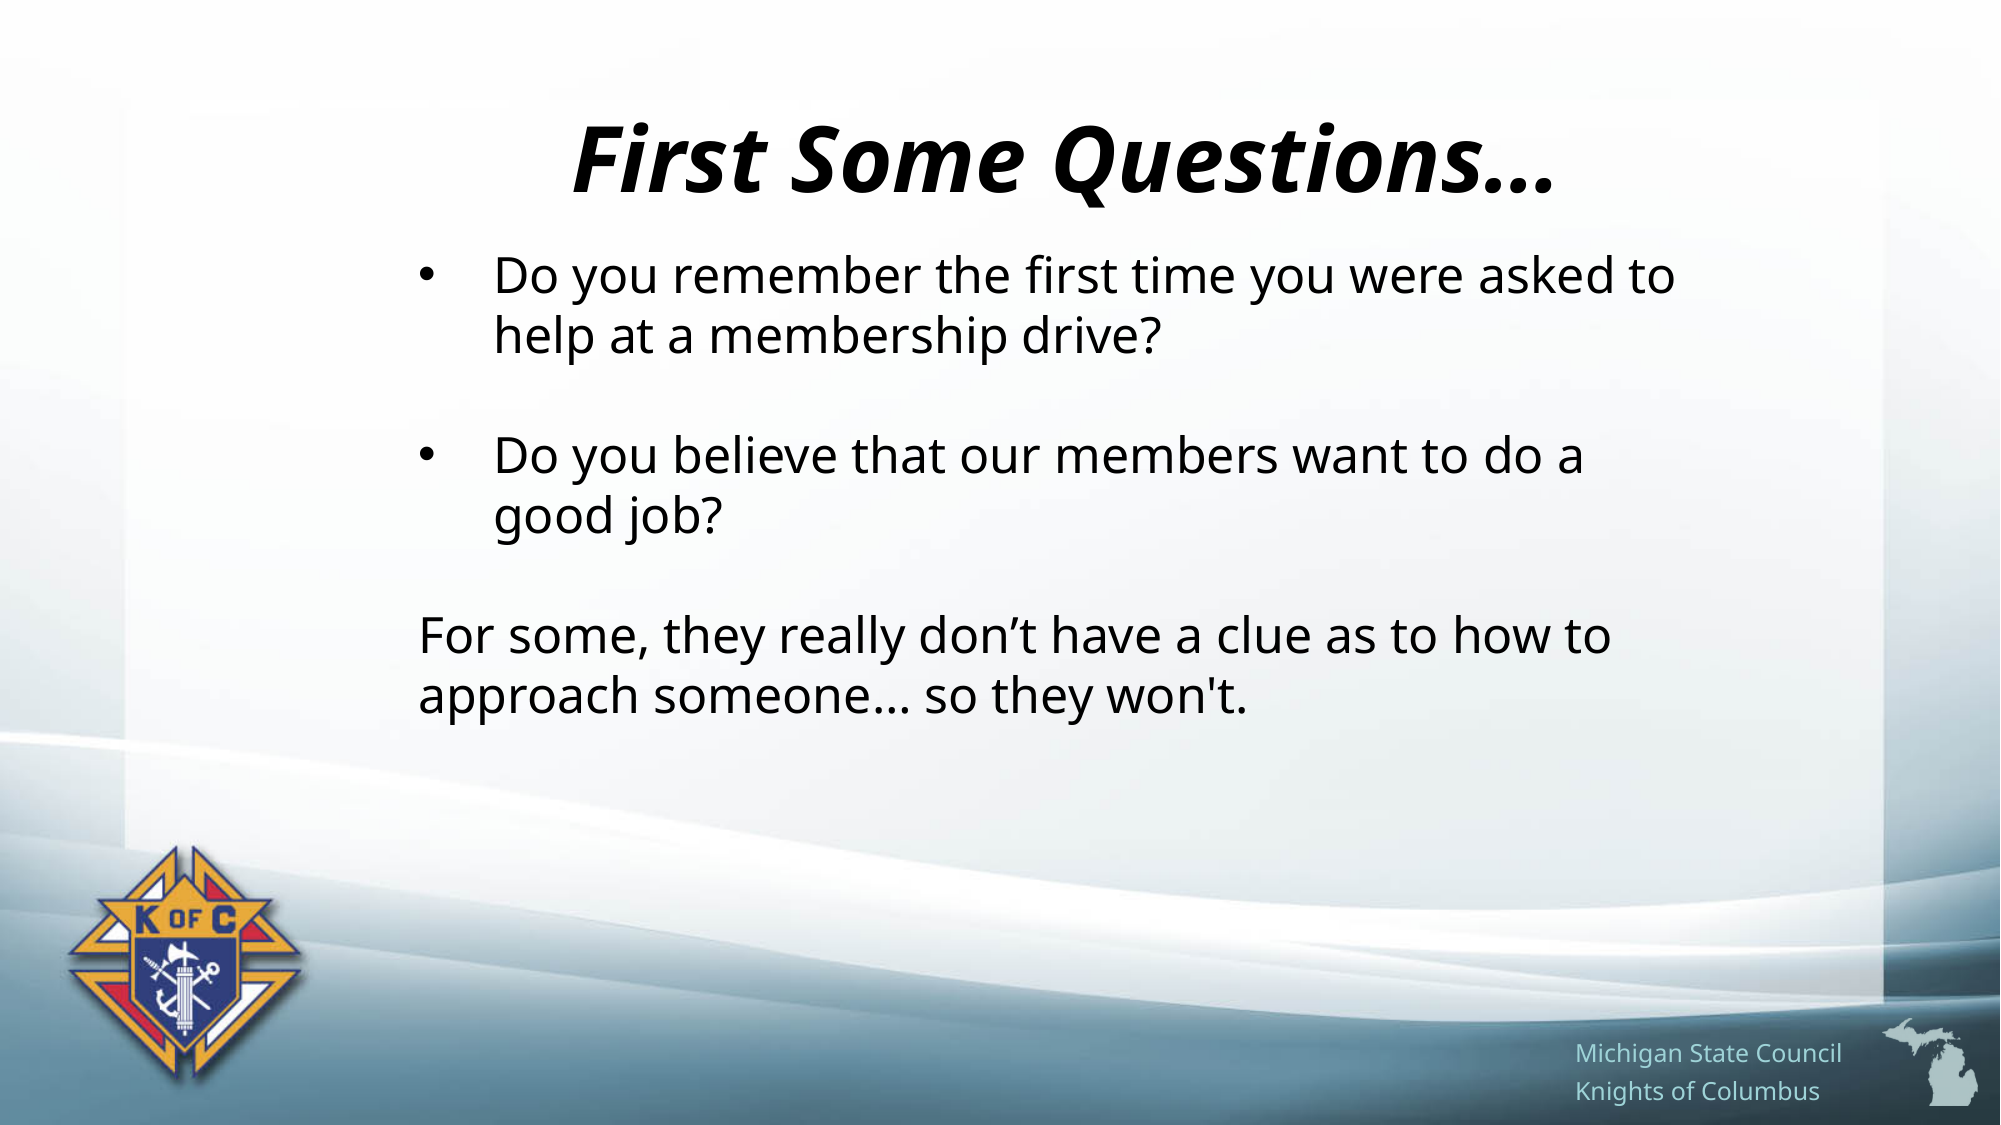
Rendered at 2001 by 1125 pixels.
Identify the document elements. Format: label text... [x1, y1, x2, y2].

text_box Do you remember the first time you were asked to help at a membership drive? Do you believe that our members want to do a good job? For some, they really don’t have a clue as to how to approach someone… so they won't. [403, 251, 1697, 776]
picture [0, 0, 2000, 1125]
title First Some Questions… [199, 62, 1934, 251]
